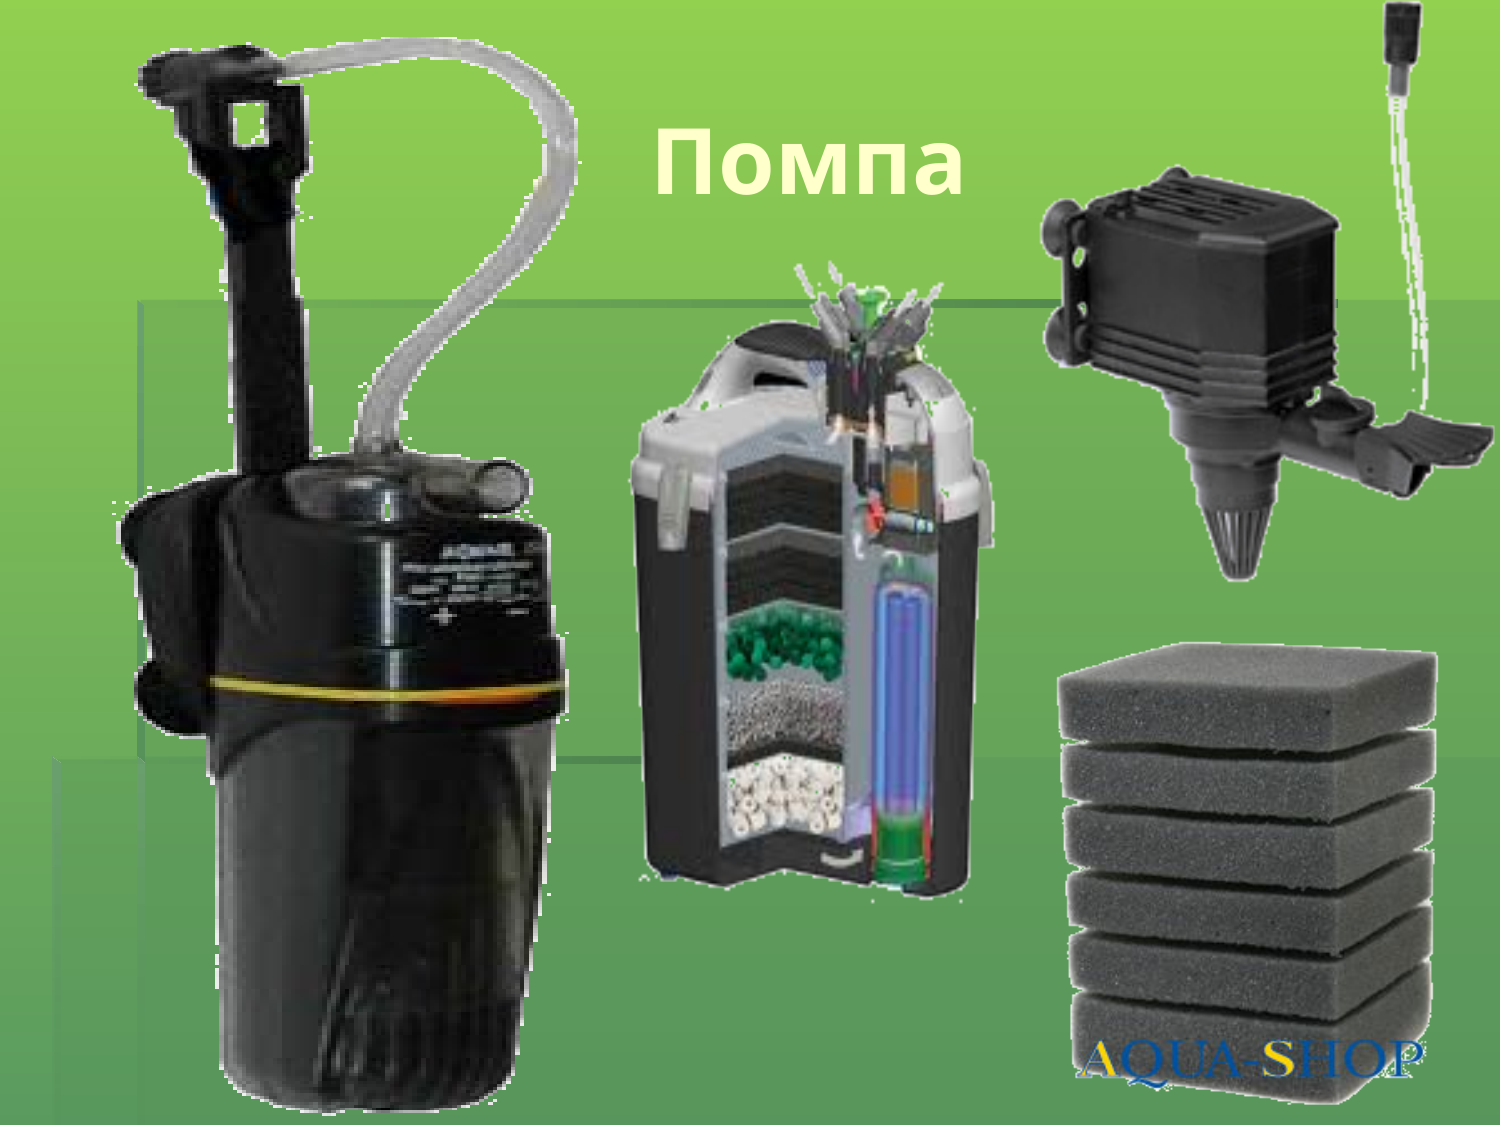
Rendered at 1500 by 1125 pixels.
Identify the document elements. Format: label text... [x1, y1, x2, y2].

picture [0, 37, 1500, 1125]
picture [1036, 0, 1500, 585]
title Помпа [675, 39, 1031, 276]
